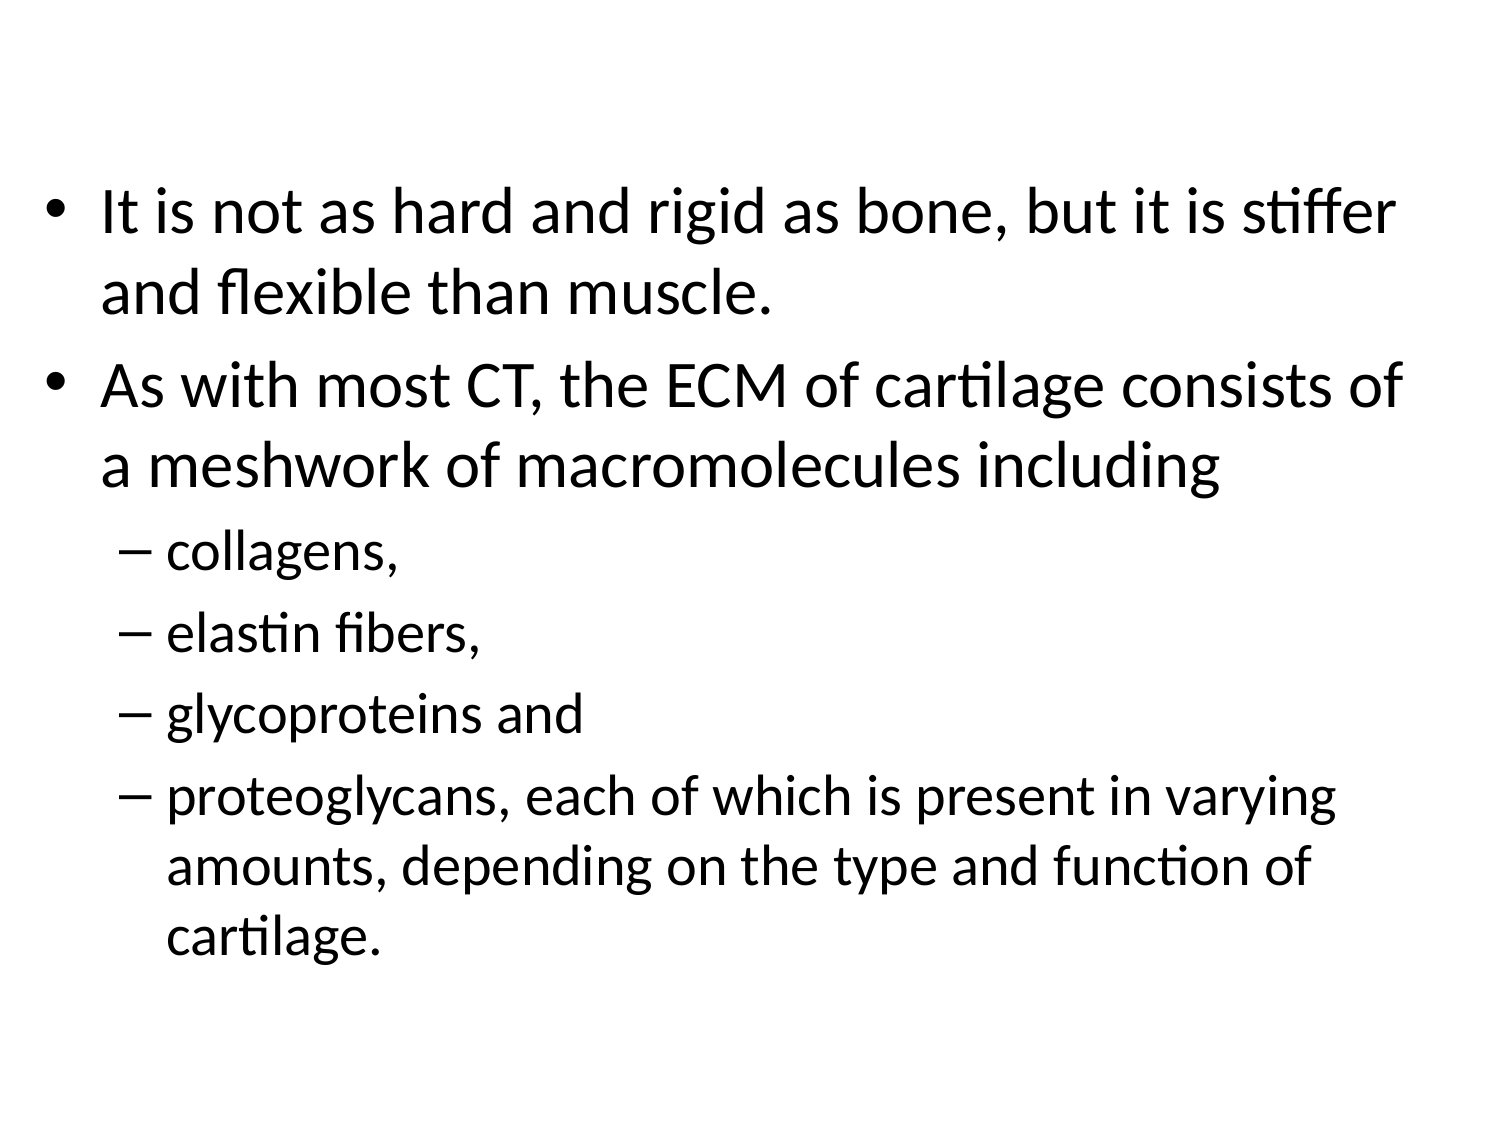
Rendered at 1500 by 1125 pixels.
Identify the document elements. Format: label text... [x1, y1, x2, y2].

list It is not as hard and rigid as bone, but it is stiffer and flexible than muscle. As with most CT, the ECM of cartilage consists of a meshwork of macromolecules including collagens, elastin fibers, glycoproteins and proteoglycans, each of which is present in varying amounts, depending on the type and function of cartilage. [29, 66, 1459, 1083]
